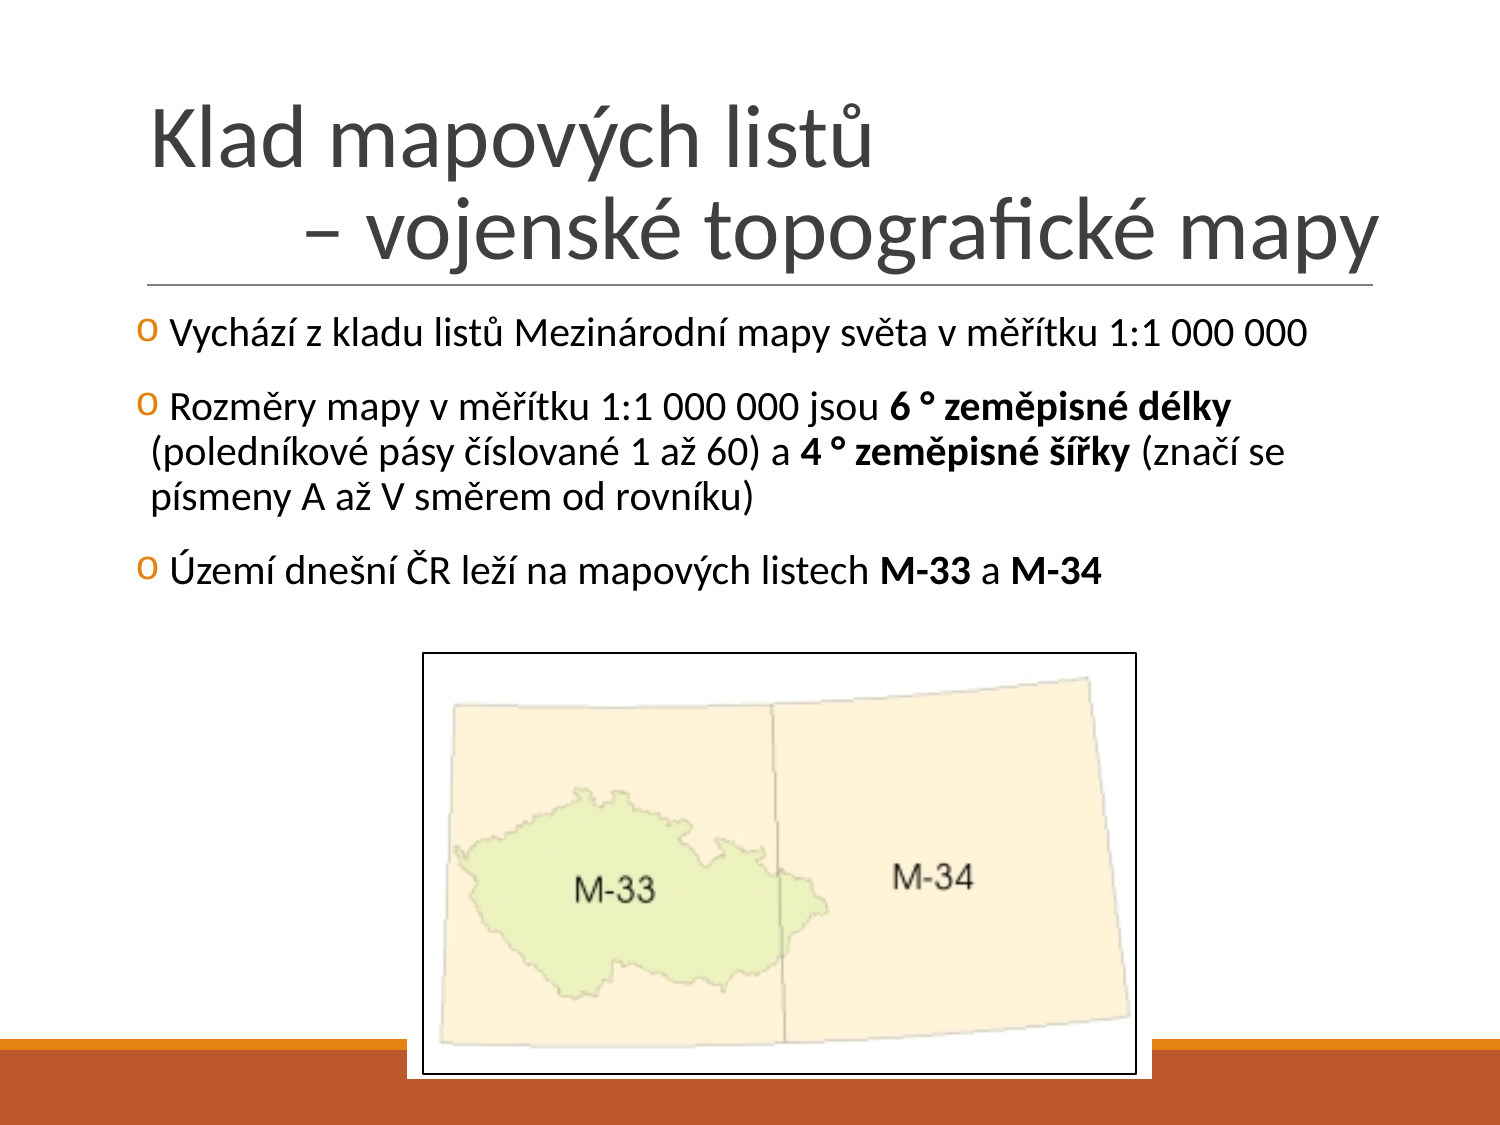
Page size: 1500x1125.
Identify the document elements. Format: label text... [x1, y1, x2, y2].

title Klad mapových listů – vojenské topografické mapy [135, 47, 1425, 285]
list Vychází z kladu listů Mezinárodní mapy světa v měřítku 1:1 000 000 Rozměry mapy v měřítku 1:1 000 000 jsou 6 ° zeměpisné délky (poledníkové pásy číslované 1 až 60) a 4 ° zeměpisné šířky (značí se písmeny A až V směrem od rovníku) Území dnešní ČR leží na mapových listech M-33 a M-34 [135, 302, 1373, 963]
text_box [407, 638, 1152, 1079]
